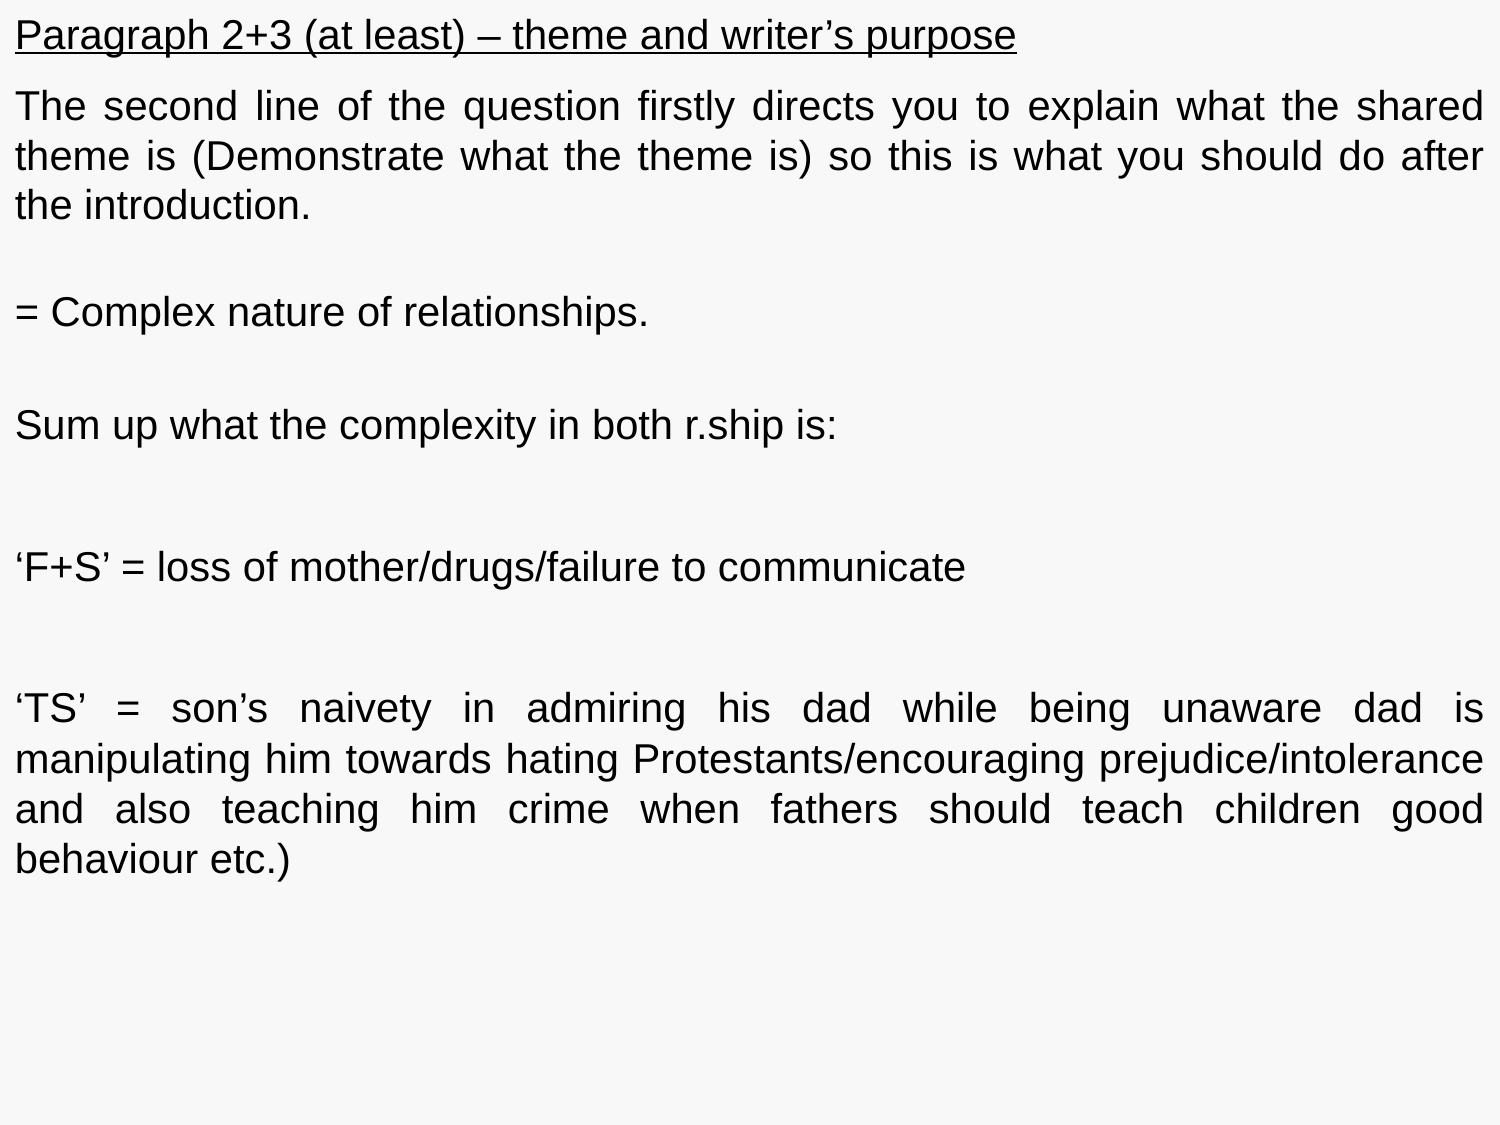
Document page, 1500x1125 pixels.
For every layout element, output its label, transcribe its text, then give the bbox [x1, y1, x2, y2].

text_box Paragraph 2+3 (at least) – theme and writer’s purpose The second line of the question firstly directs you to explain what the shared theme is (Demonstrate what the theme is) so this is what you should do after the introduction. = Complex nature of relationships. Sum up what the complexity in both r.ship is: ‘F+S’ = loss of mother/drugs/failure to communicate ‘TS’ = son’s naivety in admiring his dad while being unaware dad is manipulating him towards hating Protestants/encouraging prejudice/intolerance and also teaching him crime when fathers should teach children good behaviour etc.) [0, 0, 1500, 918]
